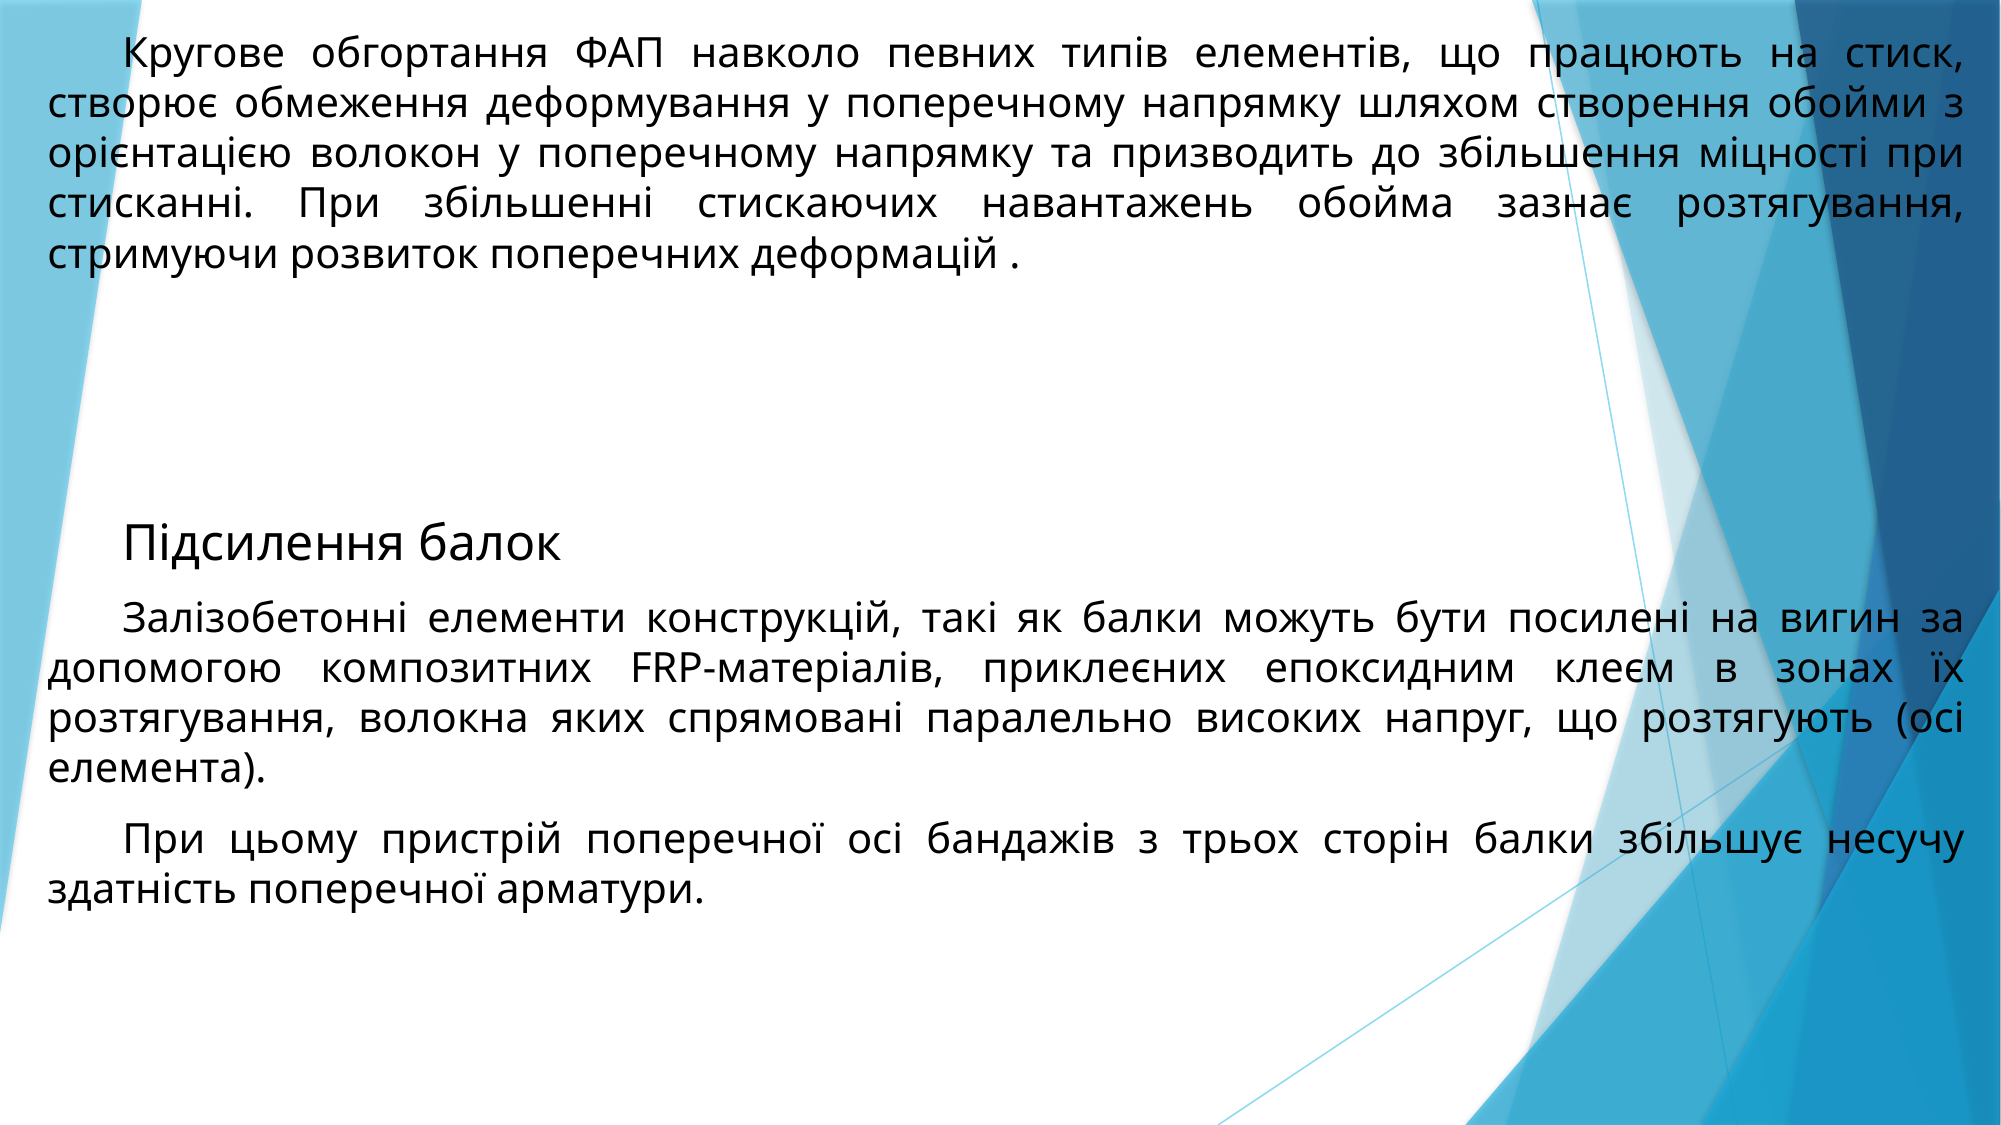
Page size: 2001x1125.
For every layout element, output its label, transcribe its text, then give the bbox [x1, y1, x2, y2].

subtitle Кругове обгортання ФАП навколо певних типів елементів, що працюють на стиск, створює обмеження деформування у поперечному напрямку шляхом створення обойми з орієнтацією волокон у поперечному напрямку та призводить до збільшення міцності при стисканні. При збільшенні стискаючих навантажень обойма зазнає розтягування, стримуючи розвиток поперечних деформацій . Підсилення балок Залізобетонні елементи конструкцій, такі як балки можуть бути посилені на вигин за допомогою композитних FRP-матеріалів, приклеєних епоксидним клеєм в зонах їх розтягування, волокна яких спрямовані паралельно високих напруг, що розтягують (осі елемента). При цьому пристрій поперечної осі бандажів з трьох сторін балки збільшує несучу здатність поперечної арматури. [32, 18, 1980, 1094]
